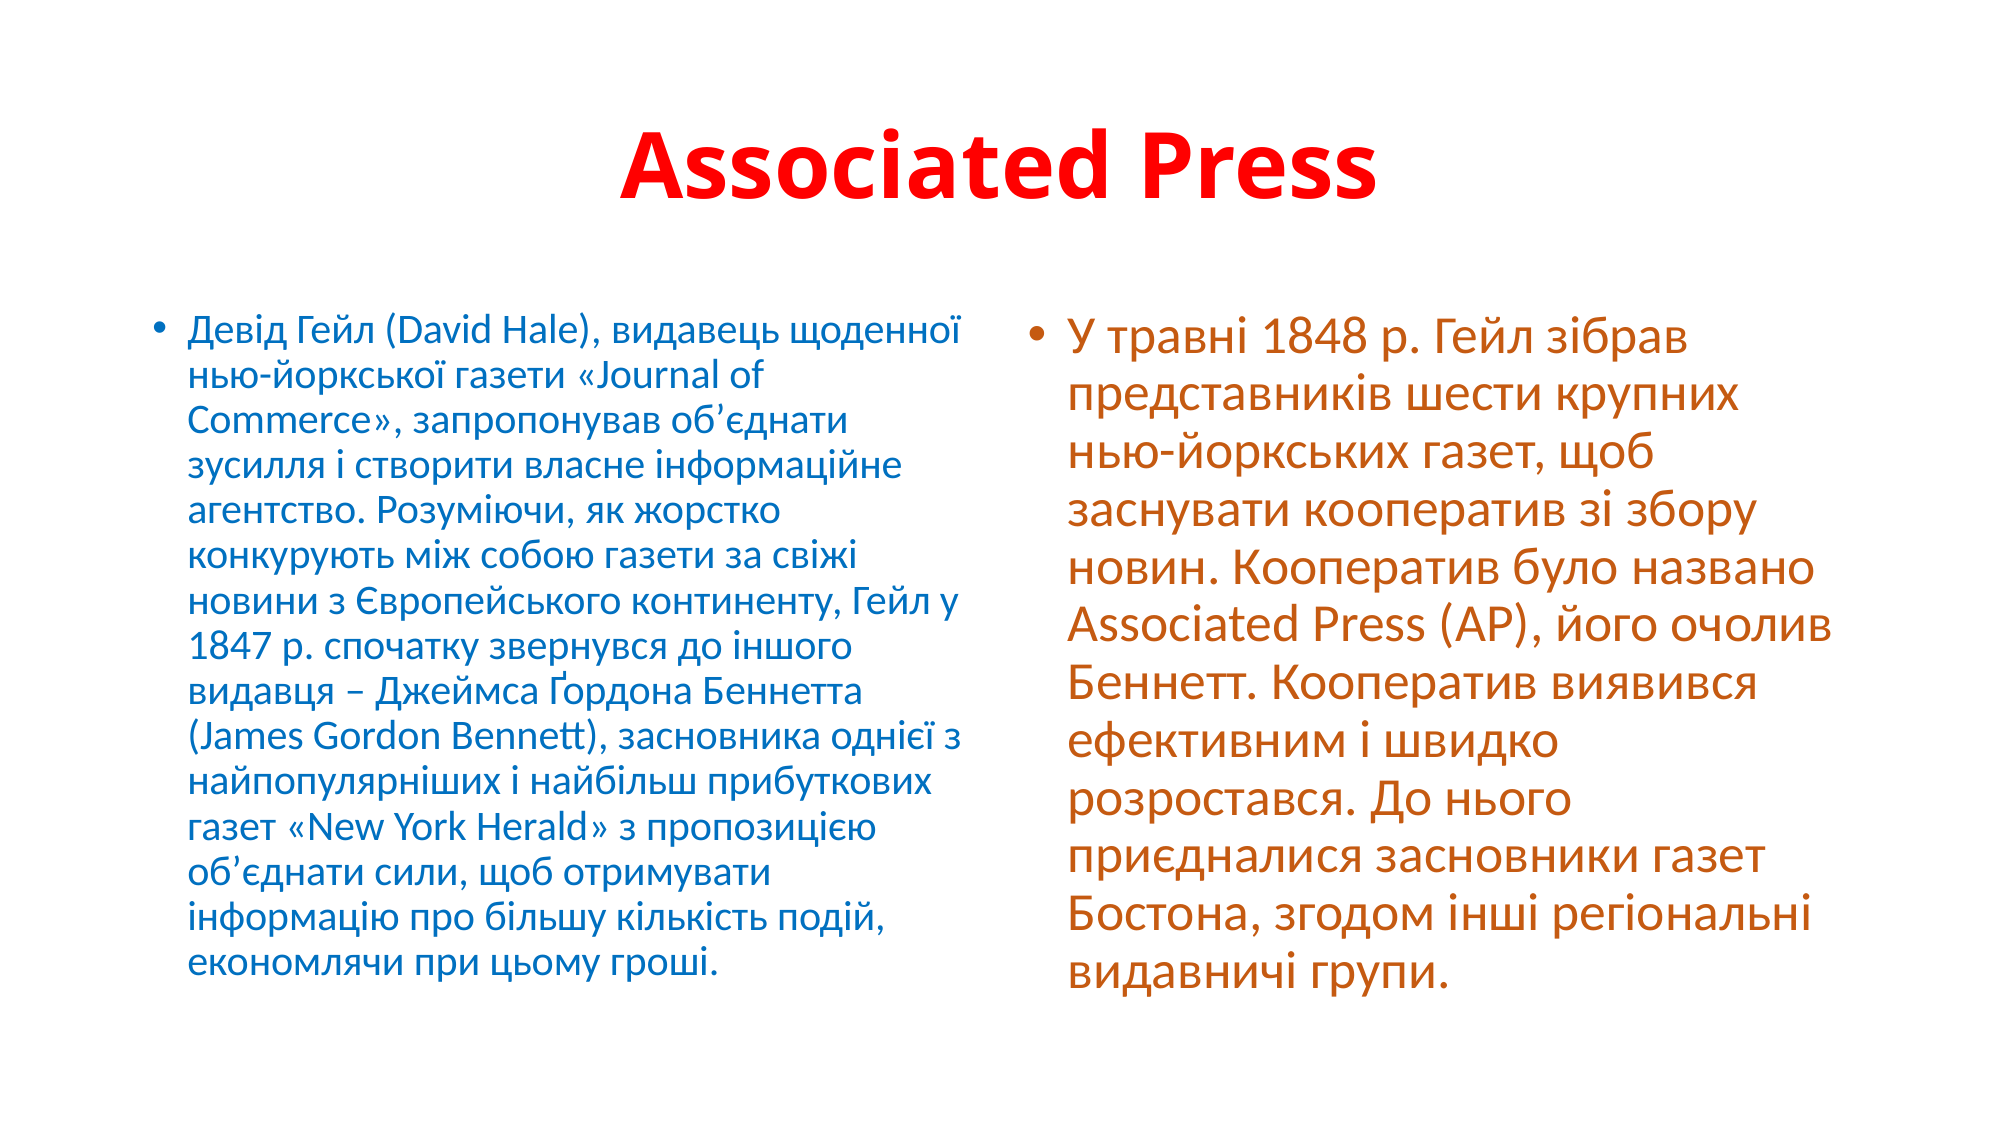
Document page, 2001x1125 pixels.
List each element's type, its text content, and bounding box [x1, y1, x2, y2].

list У травні 1848 р. Гейл зібрав представників шести крупних нью-йоркських газет, щоб заснувати кооператив зі збору новин. Кооператив було названо Associated Press (АР), його очолив Беннетт. Кооператив виявився ефективним і швидко розростався. До нього приєдналися засновники газет Бостона, згодом інші регіональні видавничі групи. [1012, 299, 1863, 1014]
list Девід Гейл (David Hale), видавець щоденної нью-йоркської газети «Journal of Commerce», запропонував об’єднати зусилля і створити власне інформаційне агентство. Розуміючи, як жорстко конкурують між собою газети за свіжі новини з Європейського континенту, Гейл у 1847 р. спочатку звернувся до іншого видавця – Джеймса Ґордона Беннетта (James Gordon Bennett), засновника однієї з найпопулярніших і найбільш прибуткових газет «New York Herald» з пропозицією об’єднати сили, щоб отримувати інформацію про більшу кількість подій, економлячи при цьому гроші. [137, 299, 988, 1014]
title Associated Press [137, 59, 1863, 278]
